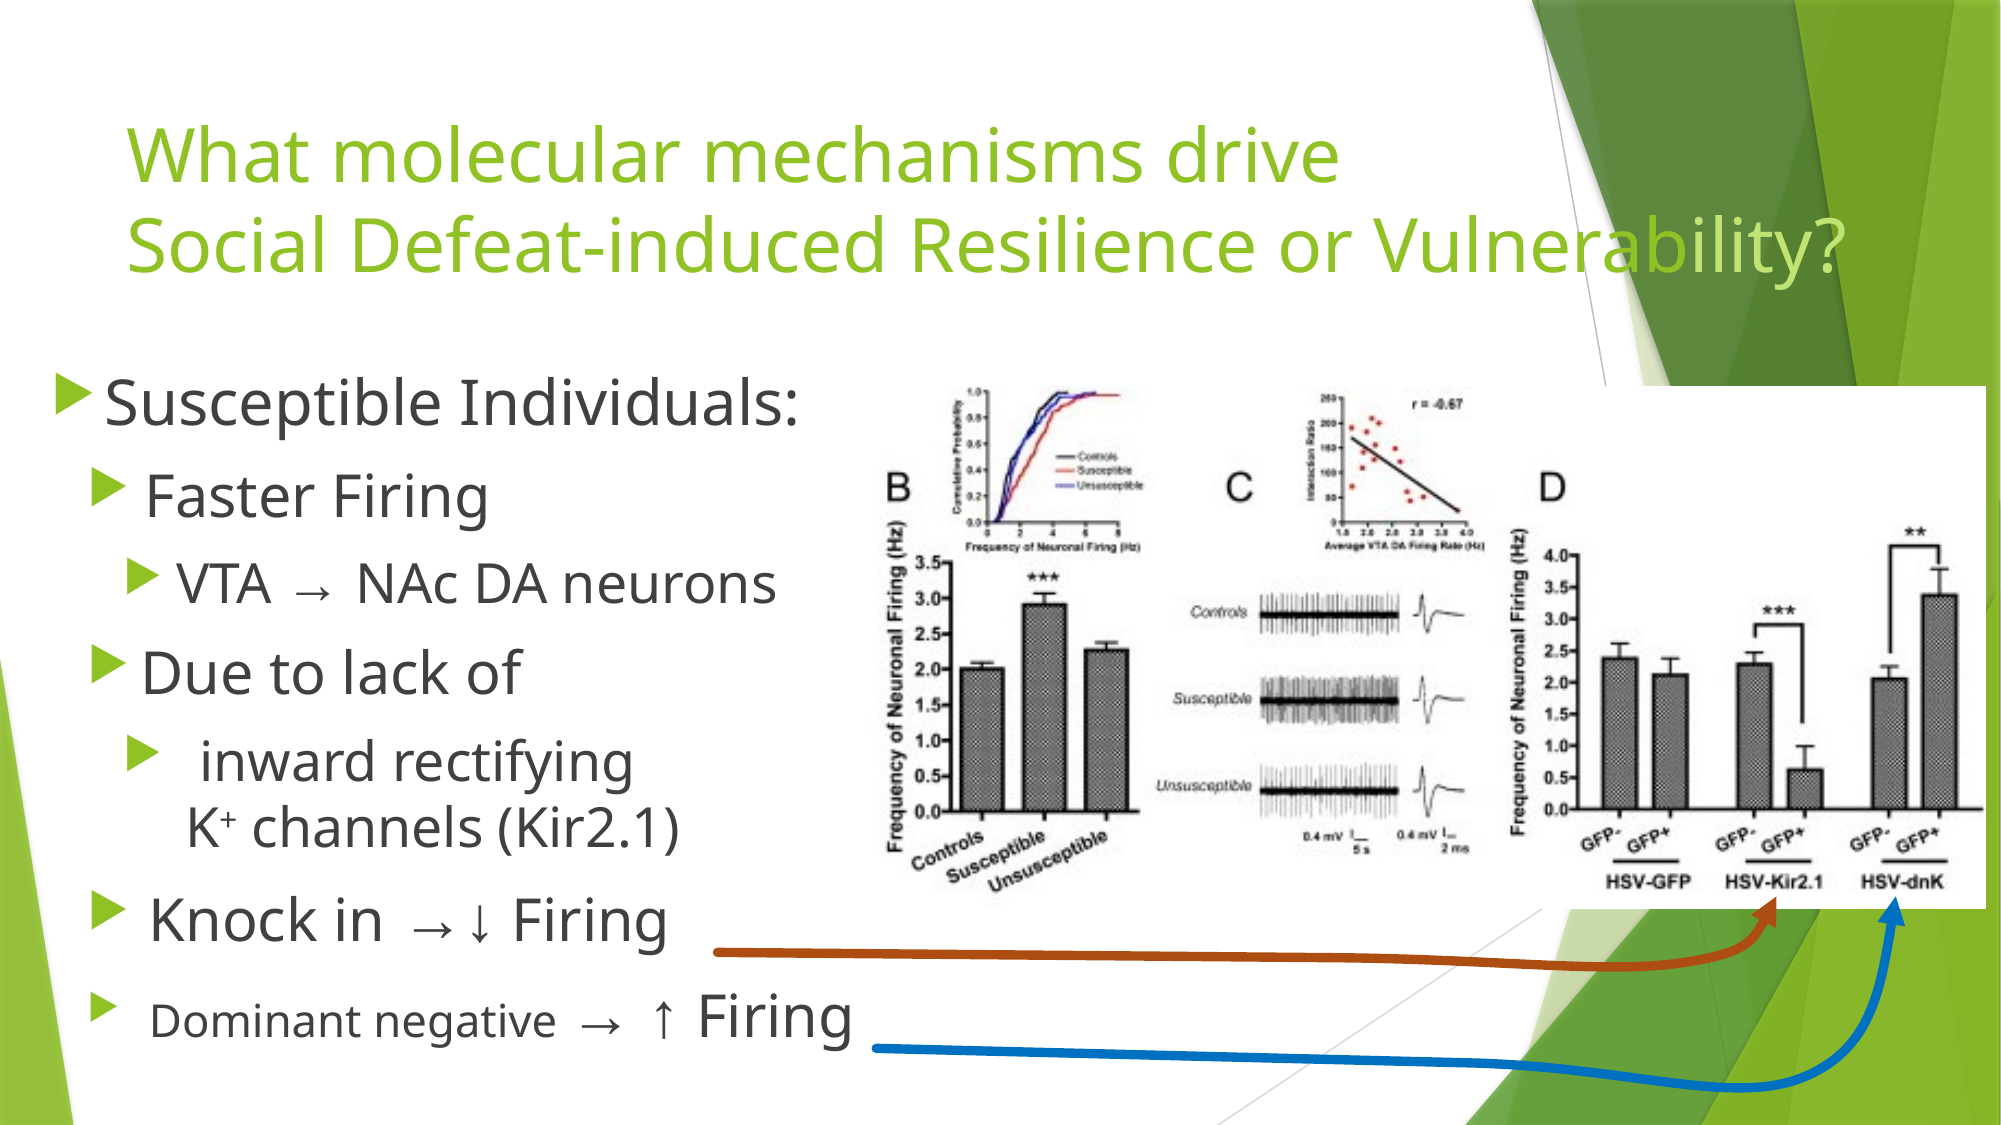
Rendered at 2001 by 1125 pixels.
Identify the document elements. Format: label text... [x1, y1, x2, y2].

list Susceptible Individuals: Faster Firing VTA → NAc DA neurons Due to lack of inward rectifying K+ channels (Kir2.1) Knock in →↓ Firing Dominant negative → ↑ Firing [36, 354, 879, 1112]
title What molecular mechanisms drive Social Defeat-induced Resilience or Vulnerability? [111, 99, 1894, 317]
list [862, 386, 1986, 910]
text_box [874, 919, 1894, 1090]
text_box [715, 919, 1737, 963]
